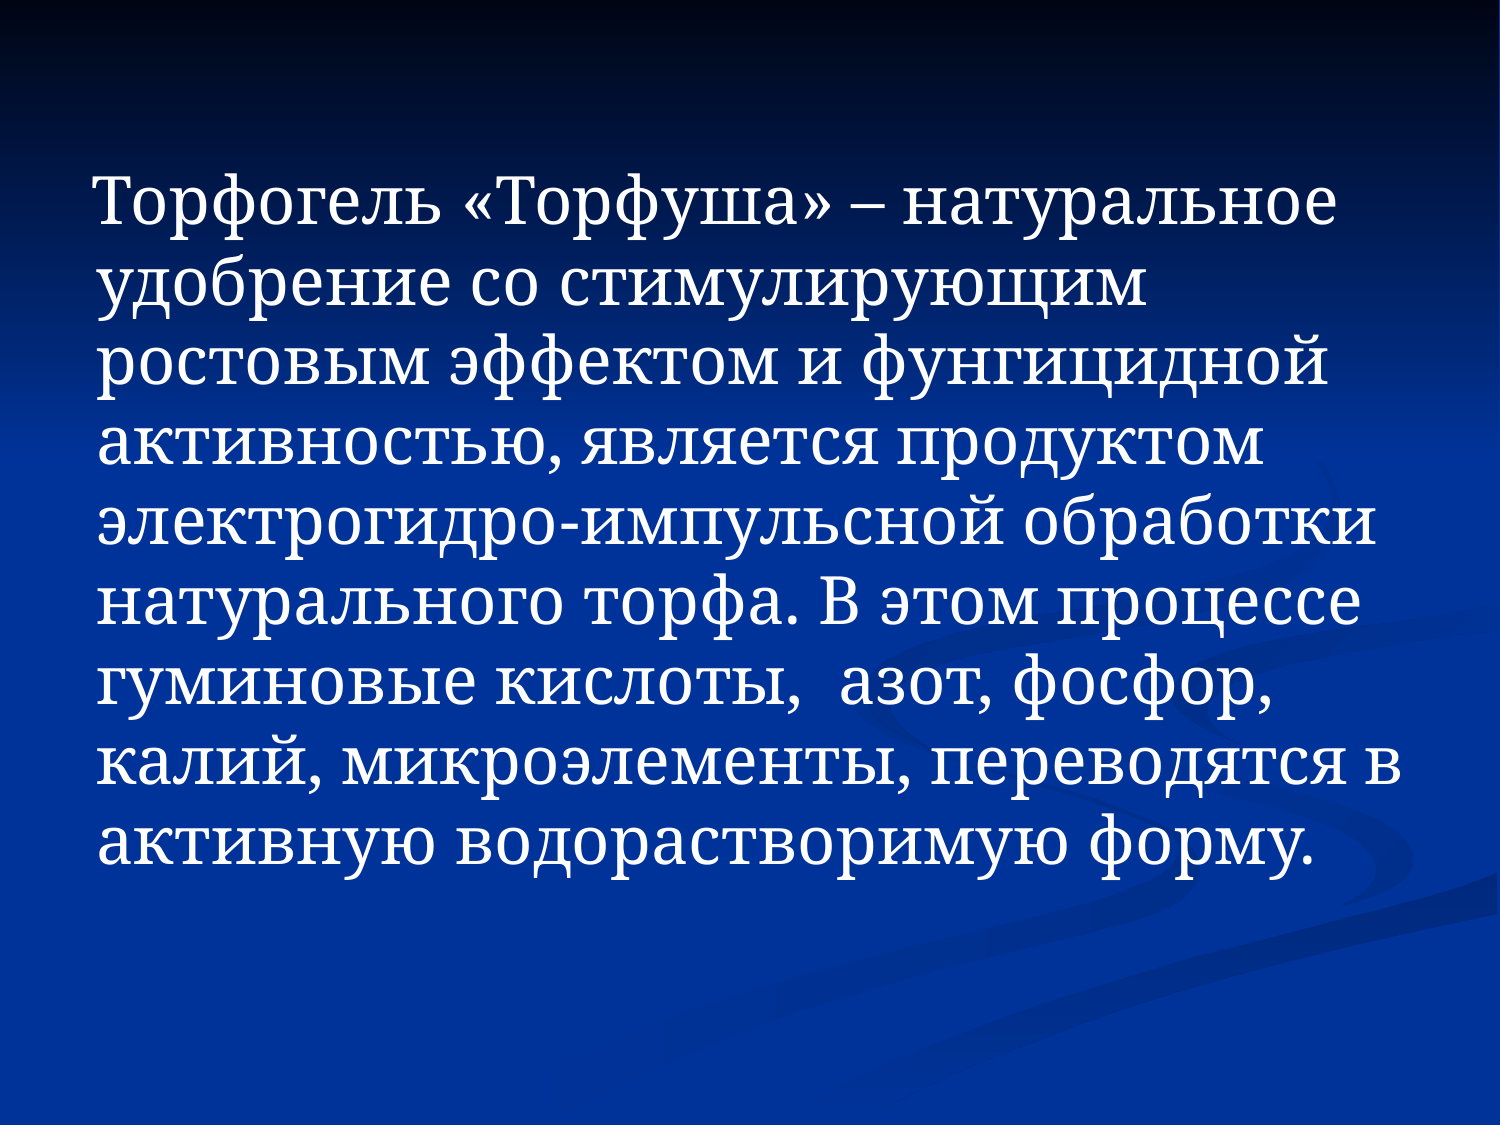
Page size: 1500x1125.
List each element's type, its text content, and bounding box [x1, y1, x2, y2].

list Торфогель «Торфуша» – натуральное удобрение со стимулирующим ростовым эффектом и фунгицидной активностью, является продуктом электрогидро-импульсной обработки натурального торфа. В этом процессе гуминовые кислоты, азот, фосфор, калий, микроэлементы, переводятся в активную водорастворимую форму. [24, 37, 1476, 1088]
